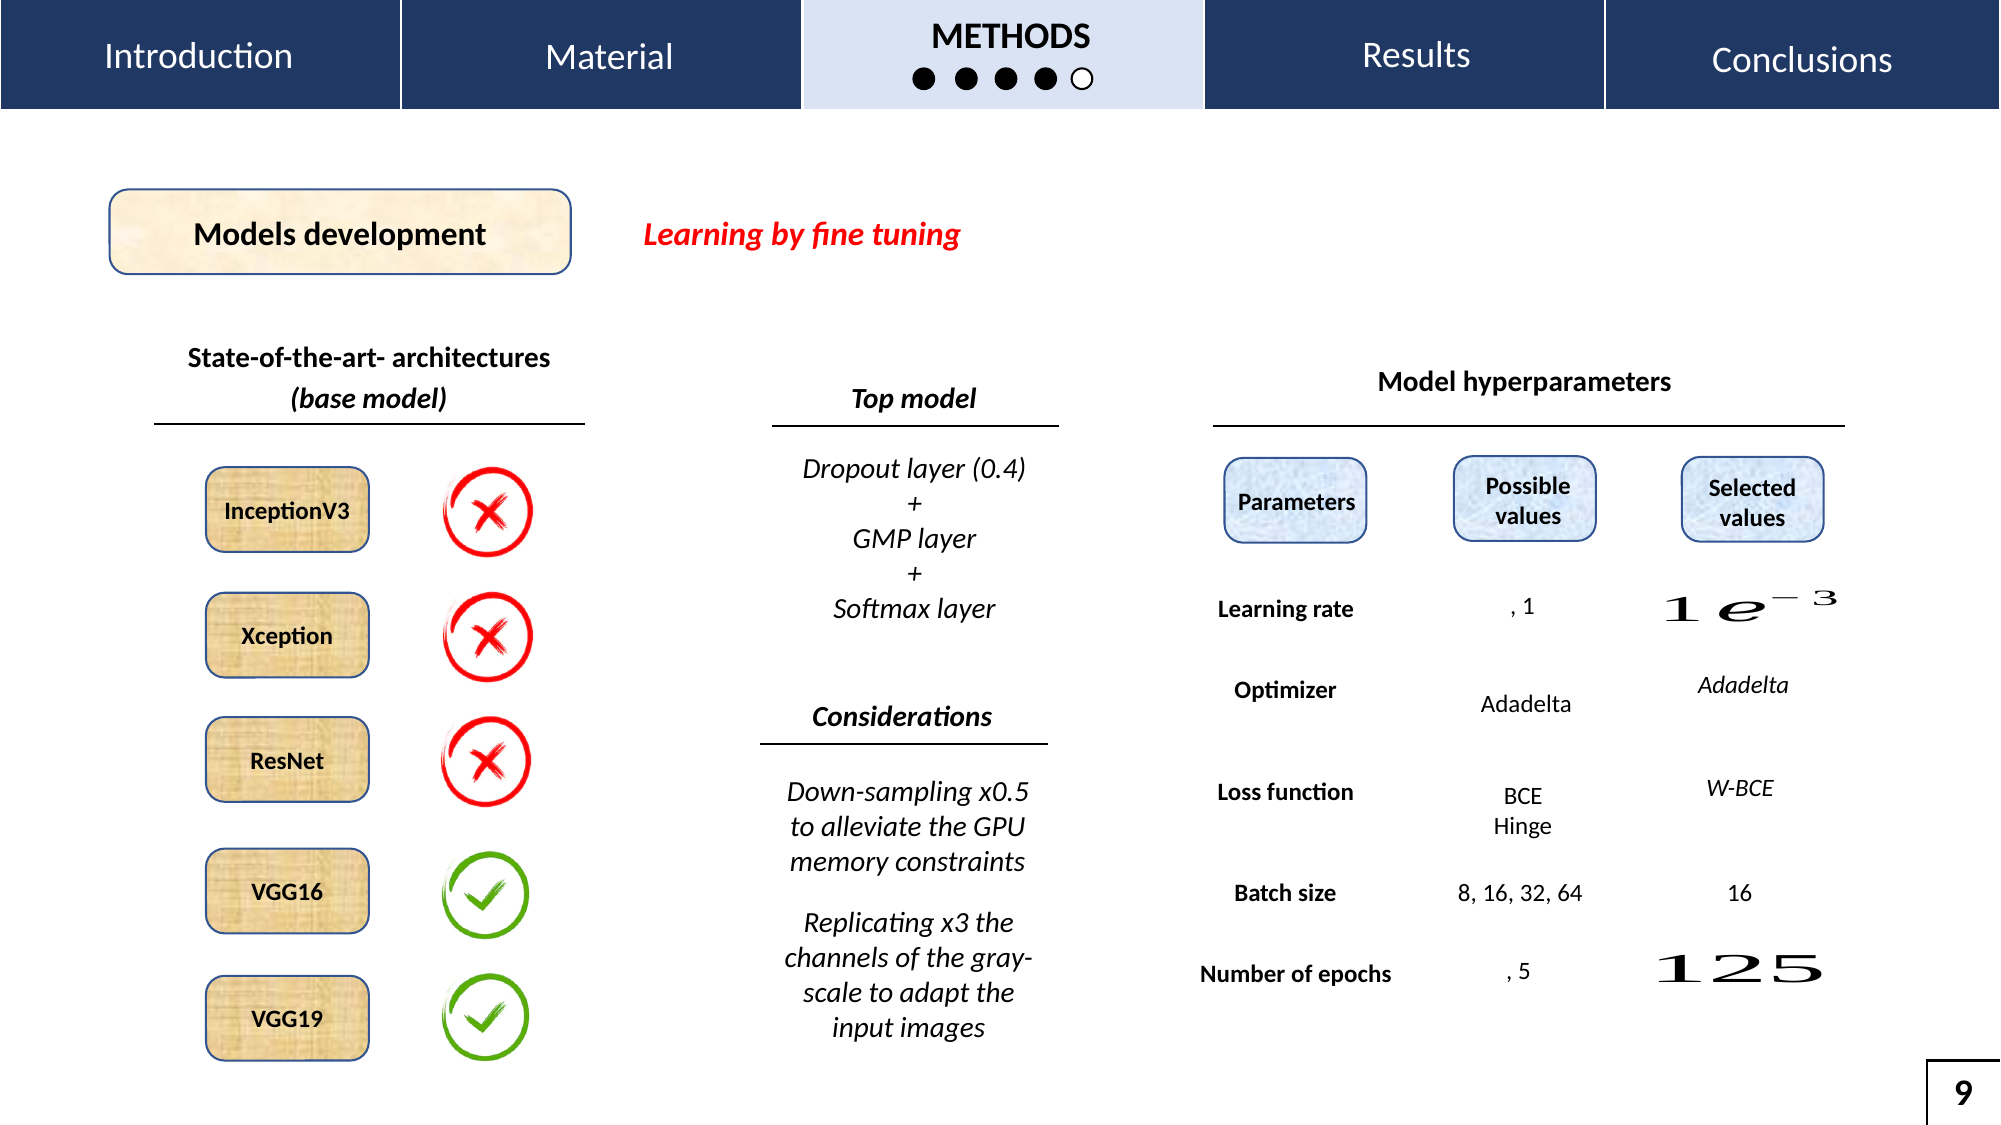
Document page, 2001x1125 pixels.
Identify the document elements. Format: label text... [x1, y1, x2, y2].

text_box [400, 0, 802, 111]
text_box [1177, 457, 1415, 996]
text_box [1648, 456, 1840, 993]
text_box [955, 67, 978, 91]
text_box [802, 0, 1203, 111]
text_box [205, 592, 369, 678]
text_box [912, 67, 936, 91]
text_box [994, 67, 1018, 91]
text_box [0, 0, 400, 111]
text_box Material [454, 24, 765, 85]
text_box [1428, 456, 1616, 993]
text_box [1604, 0, 2000, 111]
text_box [771, 371, 1060, 426]
text_box [1070, 67, 1094, 91]
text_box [205, 717, 369, 802]
text_box [109, 260, 572, 276]
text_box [205, 975, 369, 1061]
text_box METHODS [856, 3, 1166, 63]
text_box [205, 467, 369, 552]
text_box Learning by fine tuning [557, 204, 1048, 259]
text_box [108, 188, 572, 204]
text_box [1203, 0, 1604, 111]
text_box Introduction [44, 23, 354, 84]
text_box Results [1261, 22, 1572, 83]
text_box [153, 331, 586, 424]
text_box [205, 848, 369, 934]
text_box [1212, 354, 1845, 426]
text_box [1034, 67, 1058, 91]
text_box Models development [95, 204, 586, 260]
text_box Replicating x3 the channels of the gray-scale to adapt the input images [766, 895, 1052, 1051]
text_box Down-sampling x0.5 to alleviate the GPU memory constraints [765, 765, 1051, 885]
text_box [760, 690, 1048, 744]
text_box [1926, 1059, 2000, 1125]
text_box Dropout layer (0.4) + GMP layer + Softmax layer [772, 442, 1057, 632]
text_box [439, 464, 536, 1066]
text_box Conclusions [1647, 27, 1958, 87]
